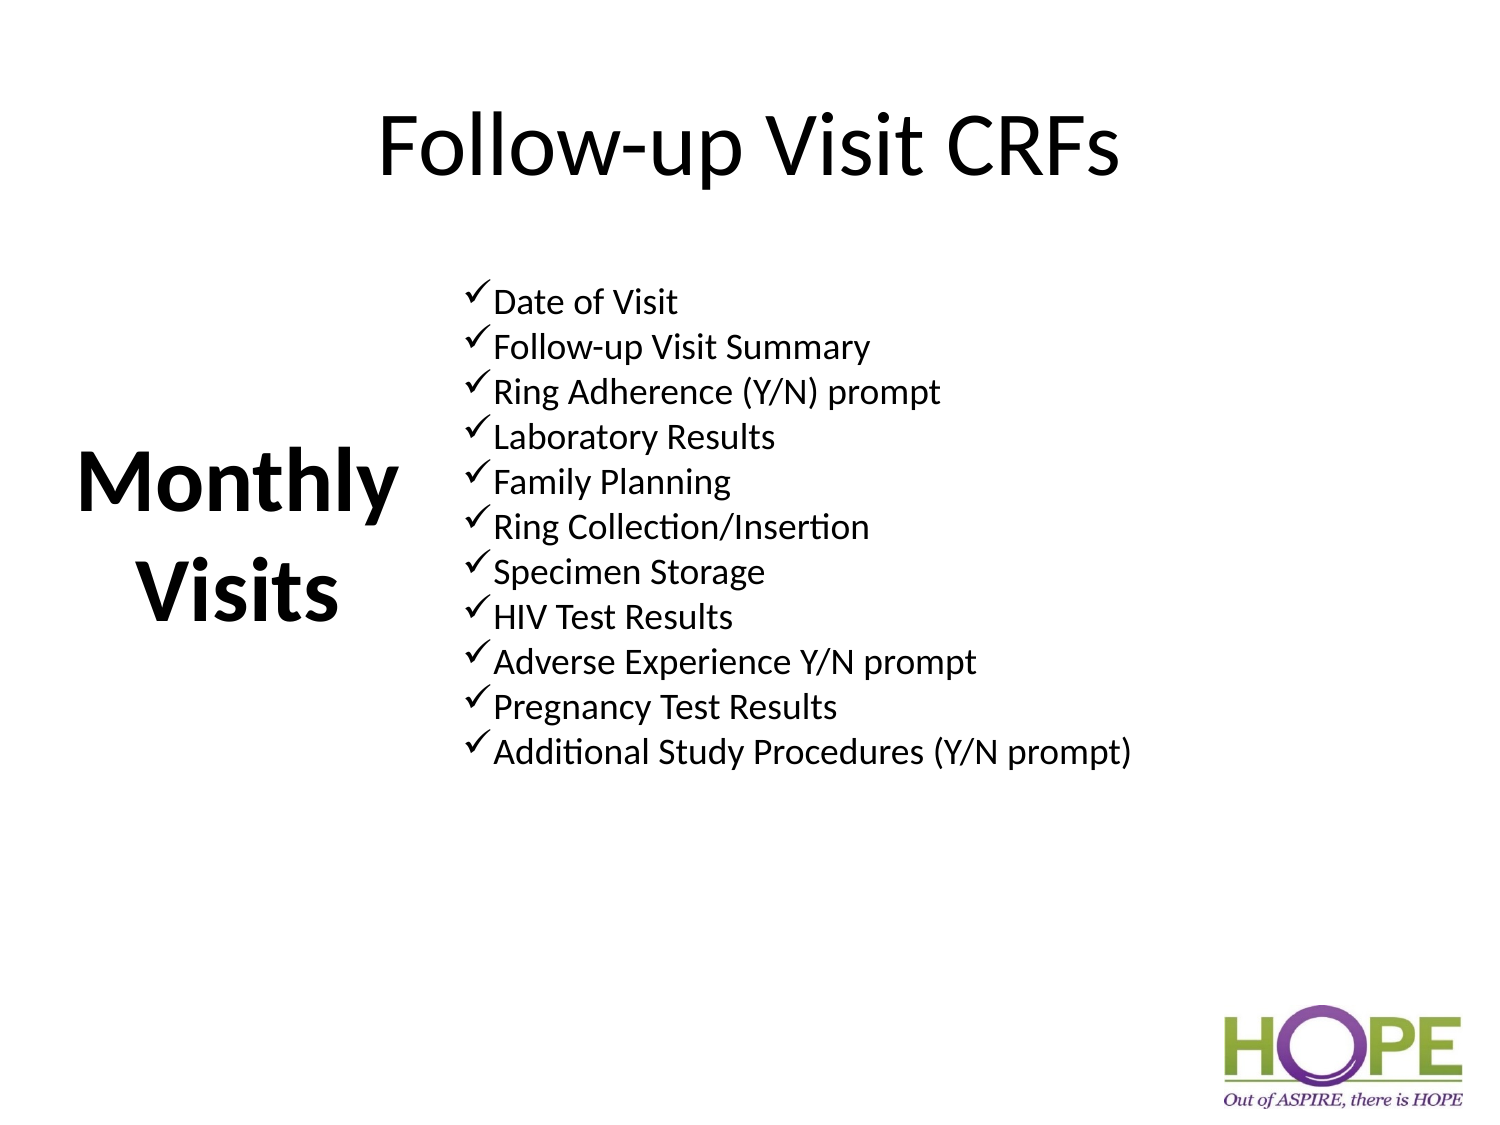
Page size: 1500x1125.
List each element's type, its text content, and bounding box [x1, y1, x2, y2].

text_box Monthly Visits [31, 412, 444, 648]
title Follow-up Visit CRFs [75, 45, 1425, 233]
picture [1224, 1005, 1463, 1109]
text_box Date of Visit Follow-up Visit Summary Ring Adherence (Y/N) prompt Laboratory Results Family Planning Ring Collection/Insertion Specimen Storage HIV Test Results Adverse Experience Y/N prompt Pregnancy Test Results Additional Study Procedures (Y/N prompt) [447, 269, 1398, 825]
